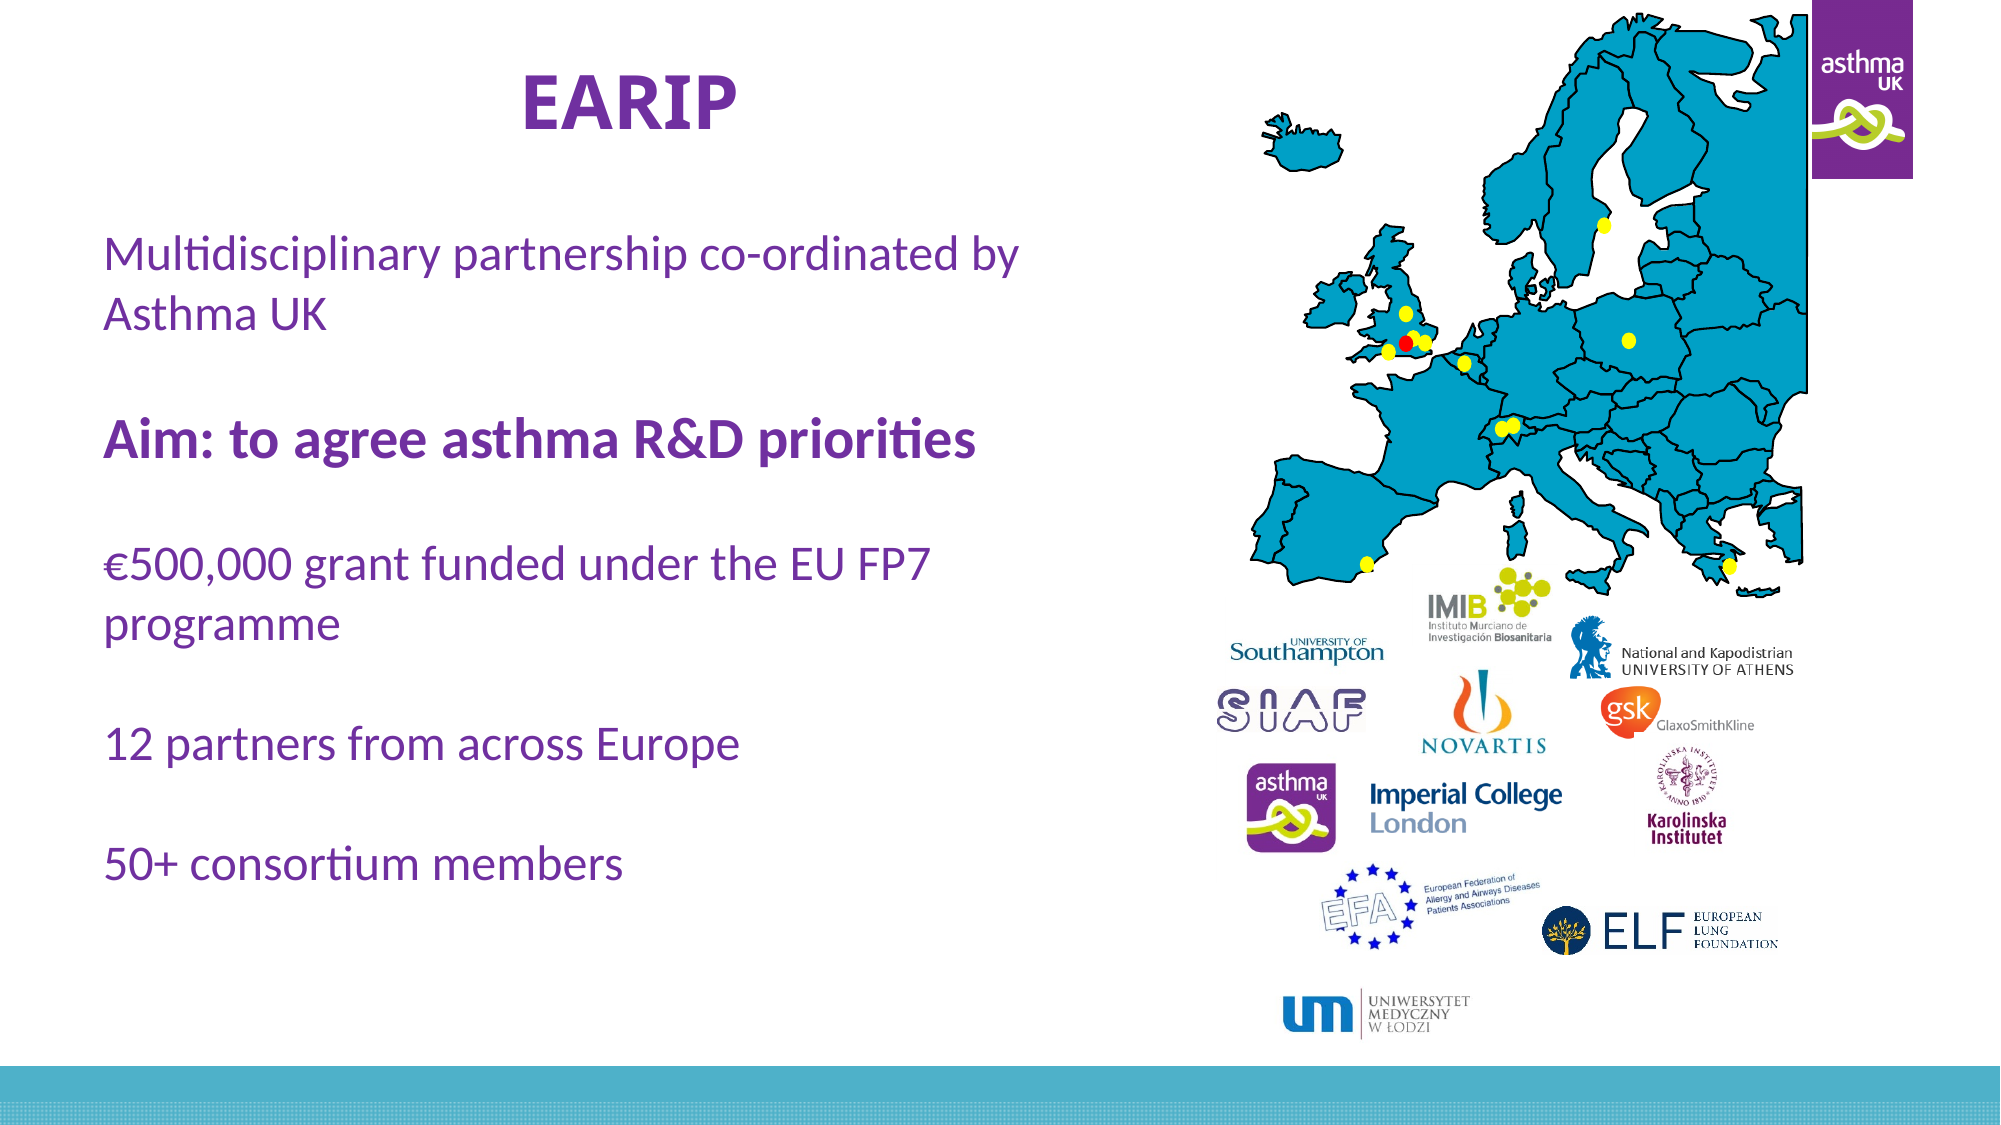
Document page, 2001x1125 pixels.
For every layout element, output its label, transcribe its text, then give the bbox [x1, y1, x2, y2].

text_box Multidisciplinary partnership co-ordinated by Asthma UK Aim: to agree asthma R&D priorities €500,000 grant funded under the EU FP7 programme 12 partners from across Europe 50+ consortium members [88, 213, 1072, 943]
picture [1411, 563, 1558, 647]
picture [1812, 0, 1913, 179]
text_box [1250, 13, 1809, 598]
picture [1569, 608, 1799, 858]
picture [1371, 781, 1562, 833]
picture [1255, 966, 1481, 1057]
text_box EARIP [287, 17, 953, 182]
picture [1418, 665, 1546, 762]
picture [1215, 596, 1778, 955]
